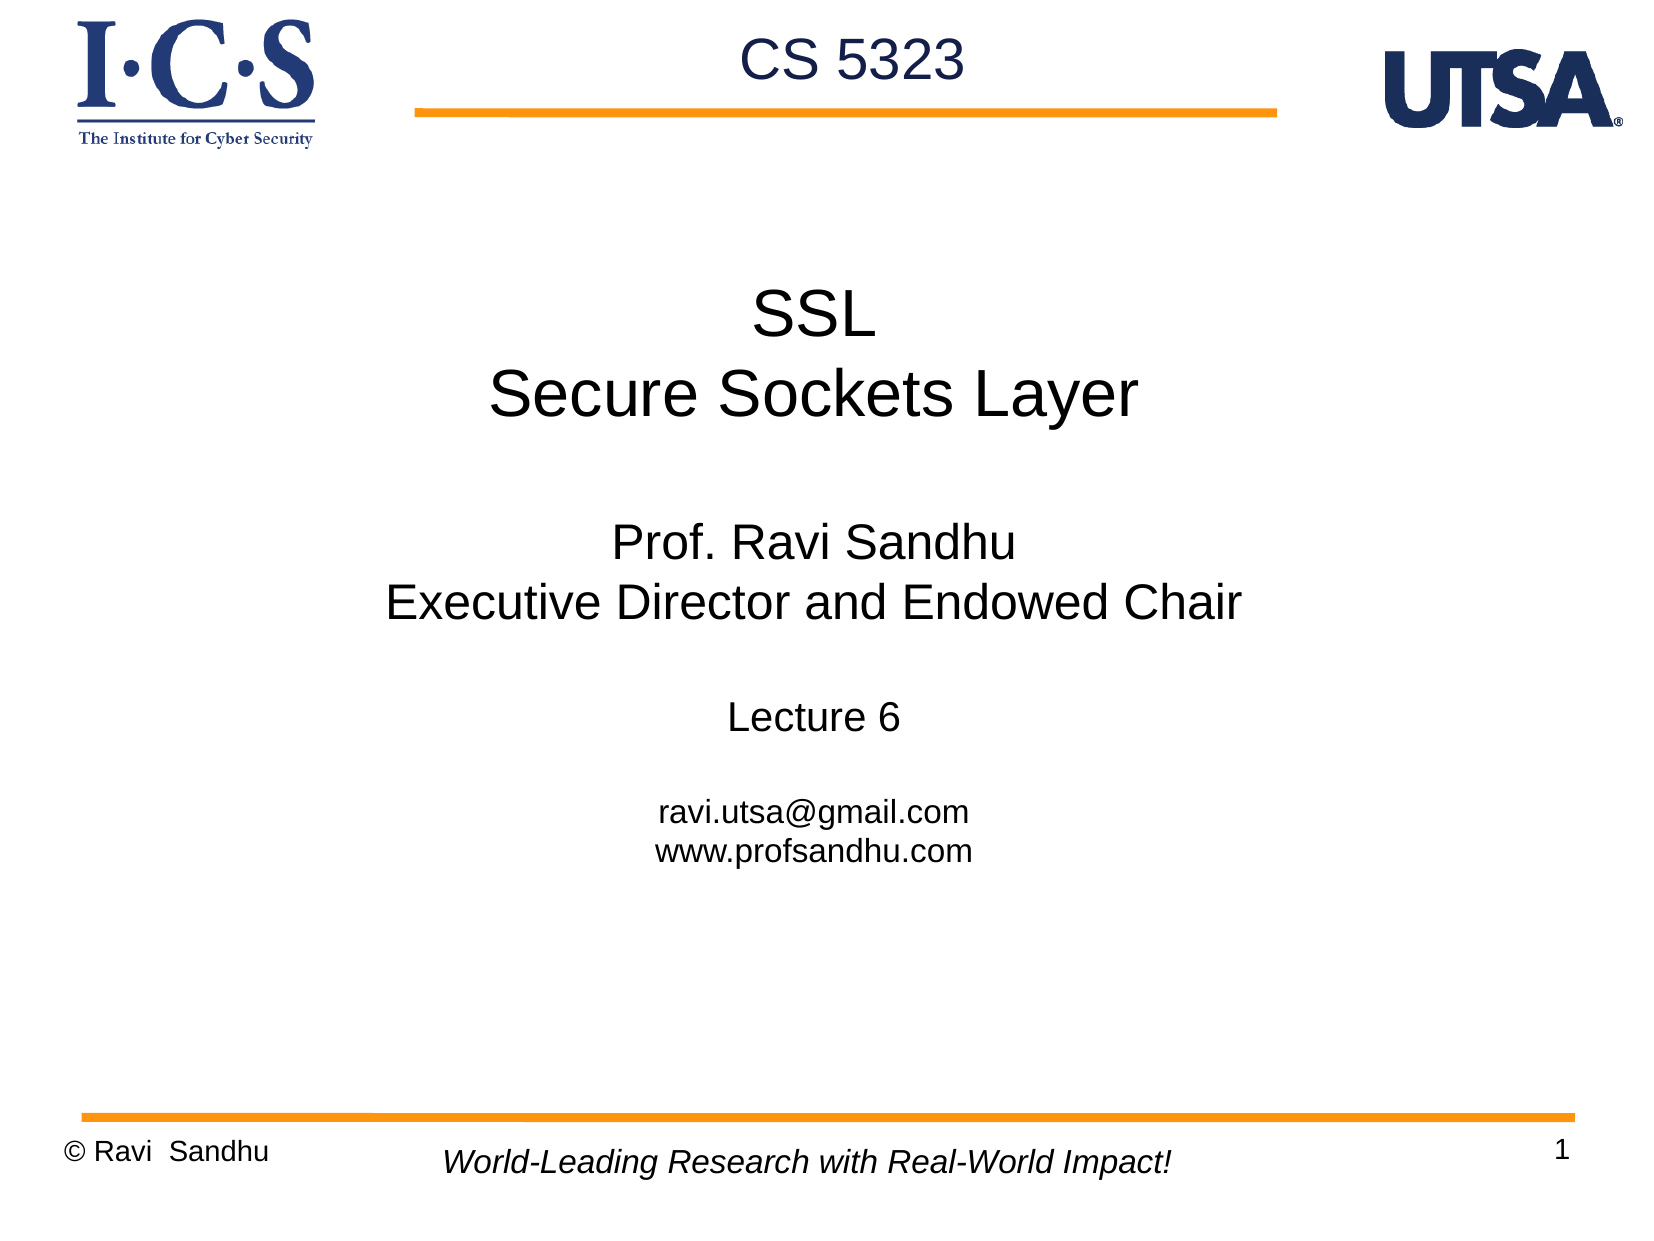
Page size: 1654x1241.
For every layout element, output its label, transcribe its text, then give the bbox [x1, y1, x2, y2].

text_box © Ravi Sandhu [64, 1132, 450, 1218]
text_box World-Leading Research with Real-World Impact! [427, 1132, 1188, 1188]
slide_number 1 [1181, 1125, 1575, 1219]
text_box SSL Secure Sockets Layer Prof. Ravi Sandhu Executive Director and Endowed Chair Lecture 6 ravi.utsa@gmail.com www.profsandhu.com [64, 182, 1565, 483]
picture [1385, 49, 1623, 128]
text_box CS 5323 [426, 0, 1280, 113]
picture [73, 0, 317, 151]
